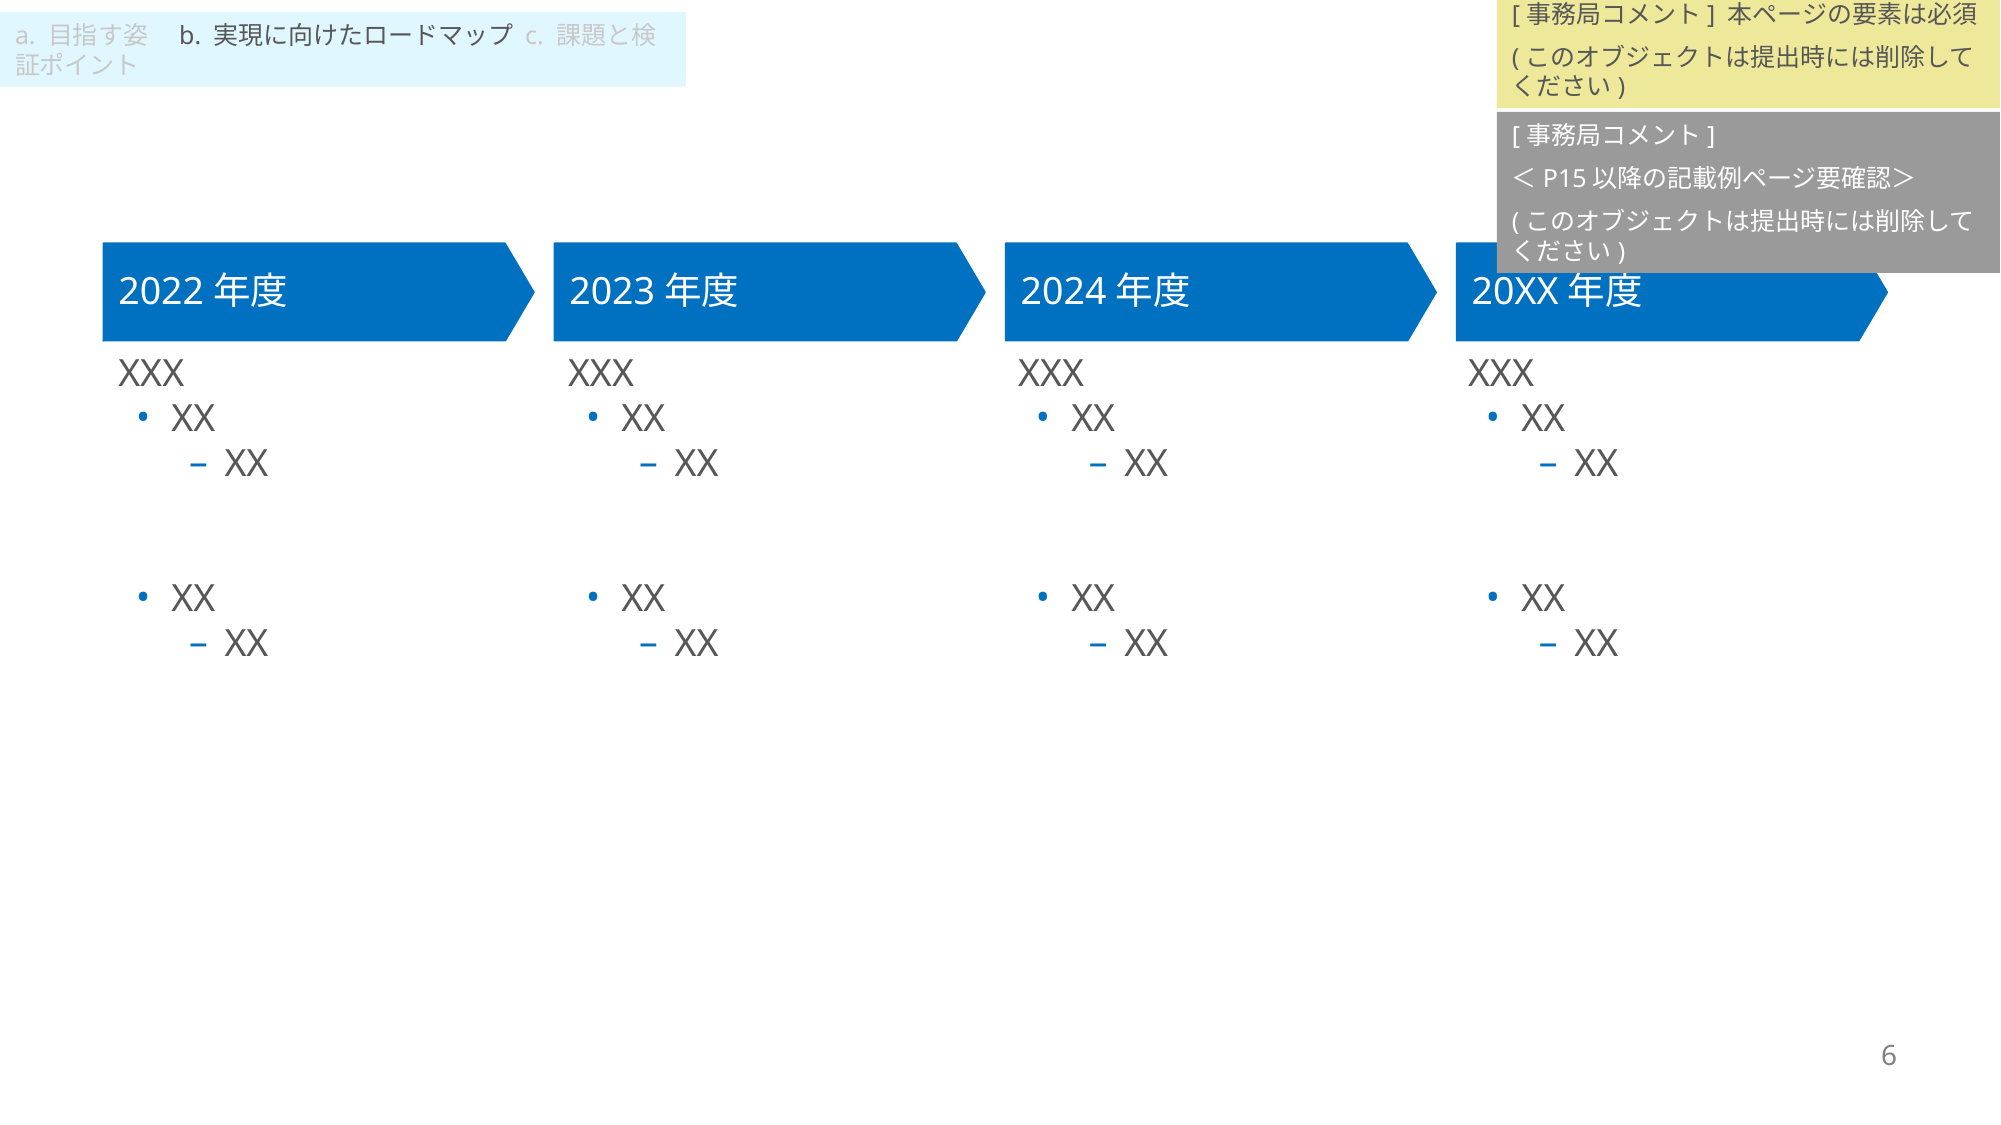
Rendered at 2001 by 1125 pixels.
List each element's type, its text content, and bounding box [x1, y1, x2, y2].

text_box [103, 242, 1888, 342]
text_box XXX XX XX XX XX [102, 341, 538, 1011]
text_box XXX XX XX XX XX [552, 342, 988, 1011]
text_box a. 目指す姿 b. 実現に向けたロードマップ c. 課題と検証ポイント [0, 11, 687, 88]
text_box [事務局コメント] ＜P15以降の記載例ページ要確認＞ (このオブジェクトは提出時には削除してください) [1496, 111, 2000, 274]
text_box XXX XX XX XX XX [1452, 342, 1888, 1011]
text_box XXX XX XX XX XX [1002, 342, 1438, 1011]
text_box [事務局コメント] 本ページの要素は必須 (このオブジェクトは提出時には削除してください) [1496, 0, 2000, 109]
